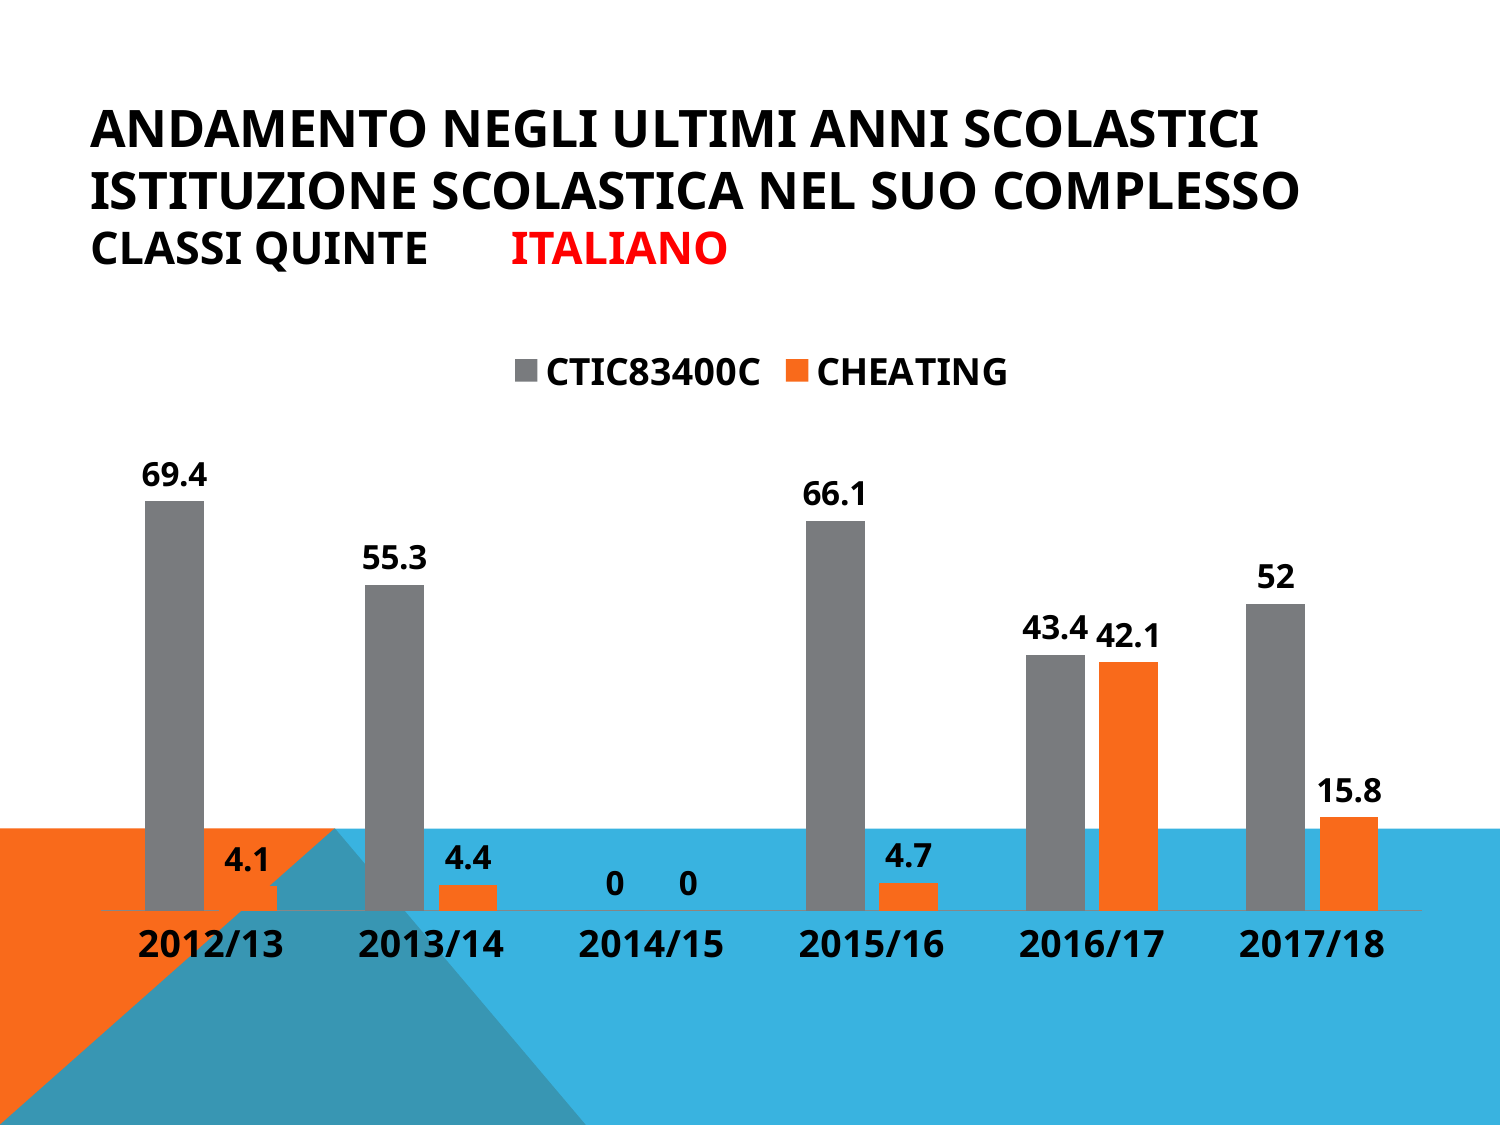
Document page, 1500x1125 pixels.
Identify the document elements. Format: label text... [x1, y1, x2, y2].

title Andamento negli ultimi anni scolastici ISTITUZIONE SCOLASTICA NEL SUO COMPLESSO classi QUINTE ITALIANO [75, 55, 1425, 315]
chart [100, 326, 1424, 1012]
